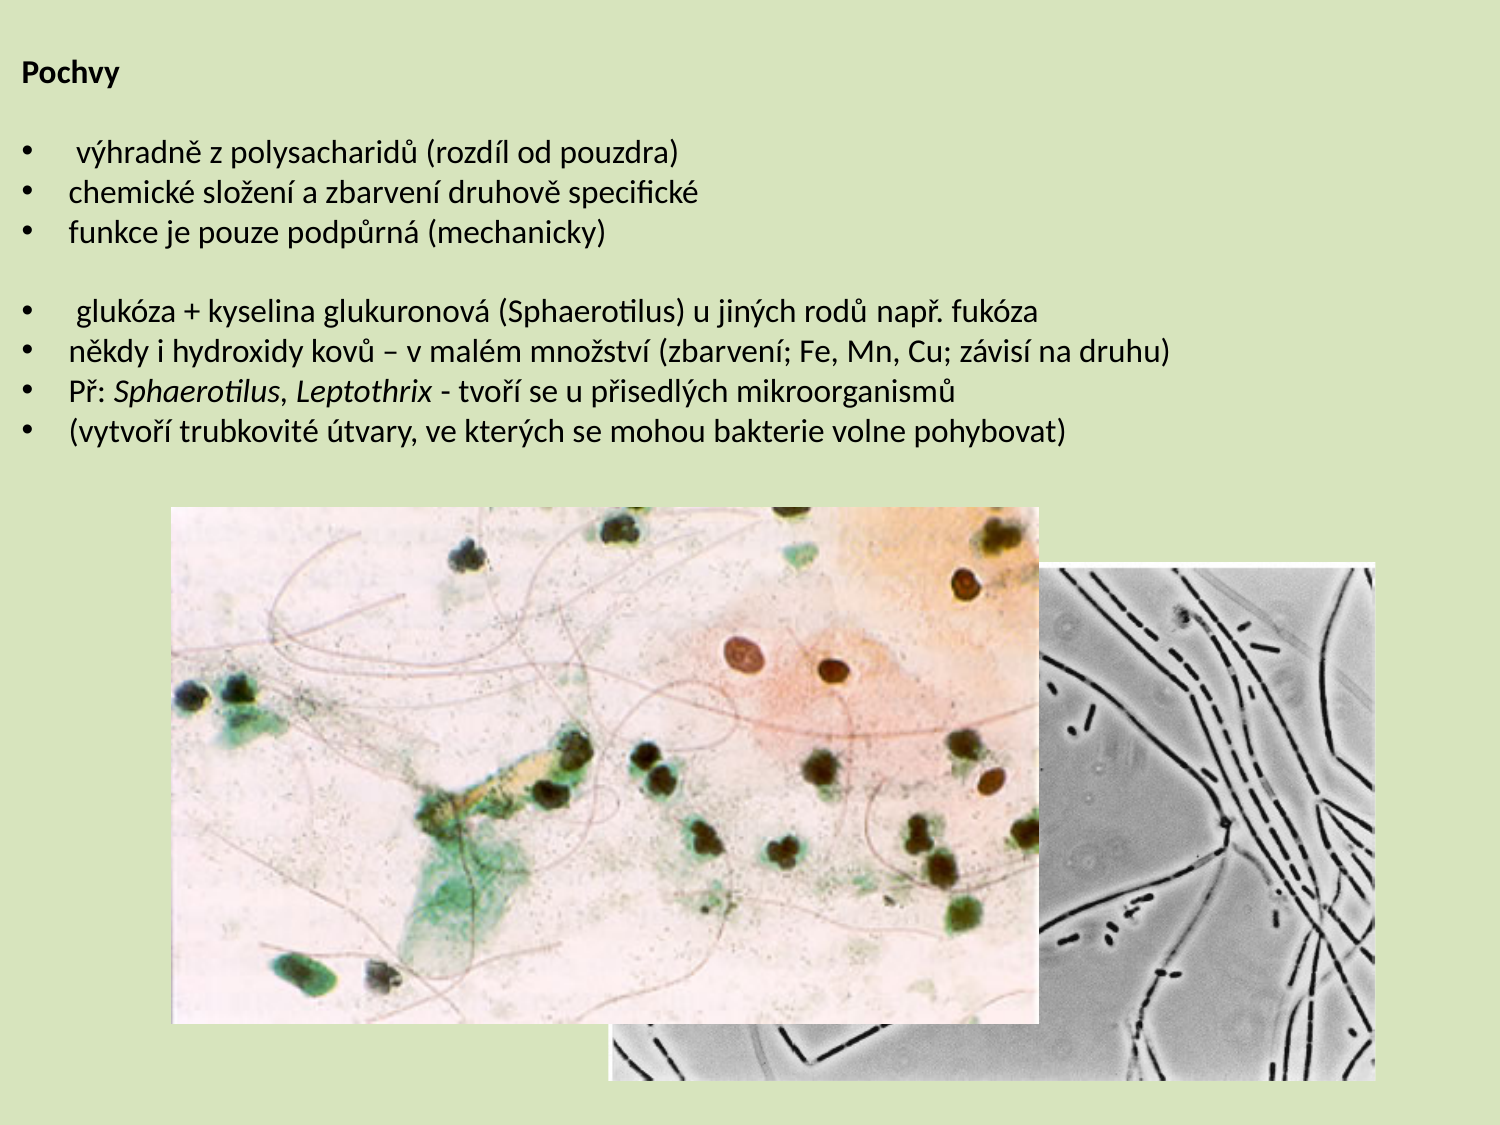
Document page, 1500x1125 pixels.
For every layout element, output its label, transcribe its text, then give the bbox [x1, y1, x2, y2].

text_box Pochvy výhradně z polysacharidů (rozdíl od pouzdra) chemické složení a zbarvení druhově specifické funkce je pouze podpůrná (mechanicky) glukóza + kyselina glukuronová (Sphaerotilus) u jiných rodů např. fukóza někdy i hydroxidy kovů – v malém množství (zbarvení; Fe, Mn, Cu; závisí na druhu) Př: Sphaerotilus, Leptothrix - tvoří se u přisedlých mikroorganismů (vytvoří trubkovité útvary, ve kterých se mohou bakterie volne pohybovat) [6, 42, 1341, 502]
picture [170, 506, 1376, 1082]
